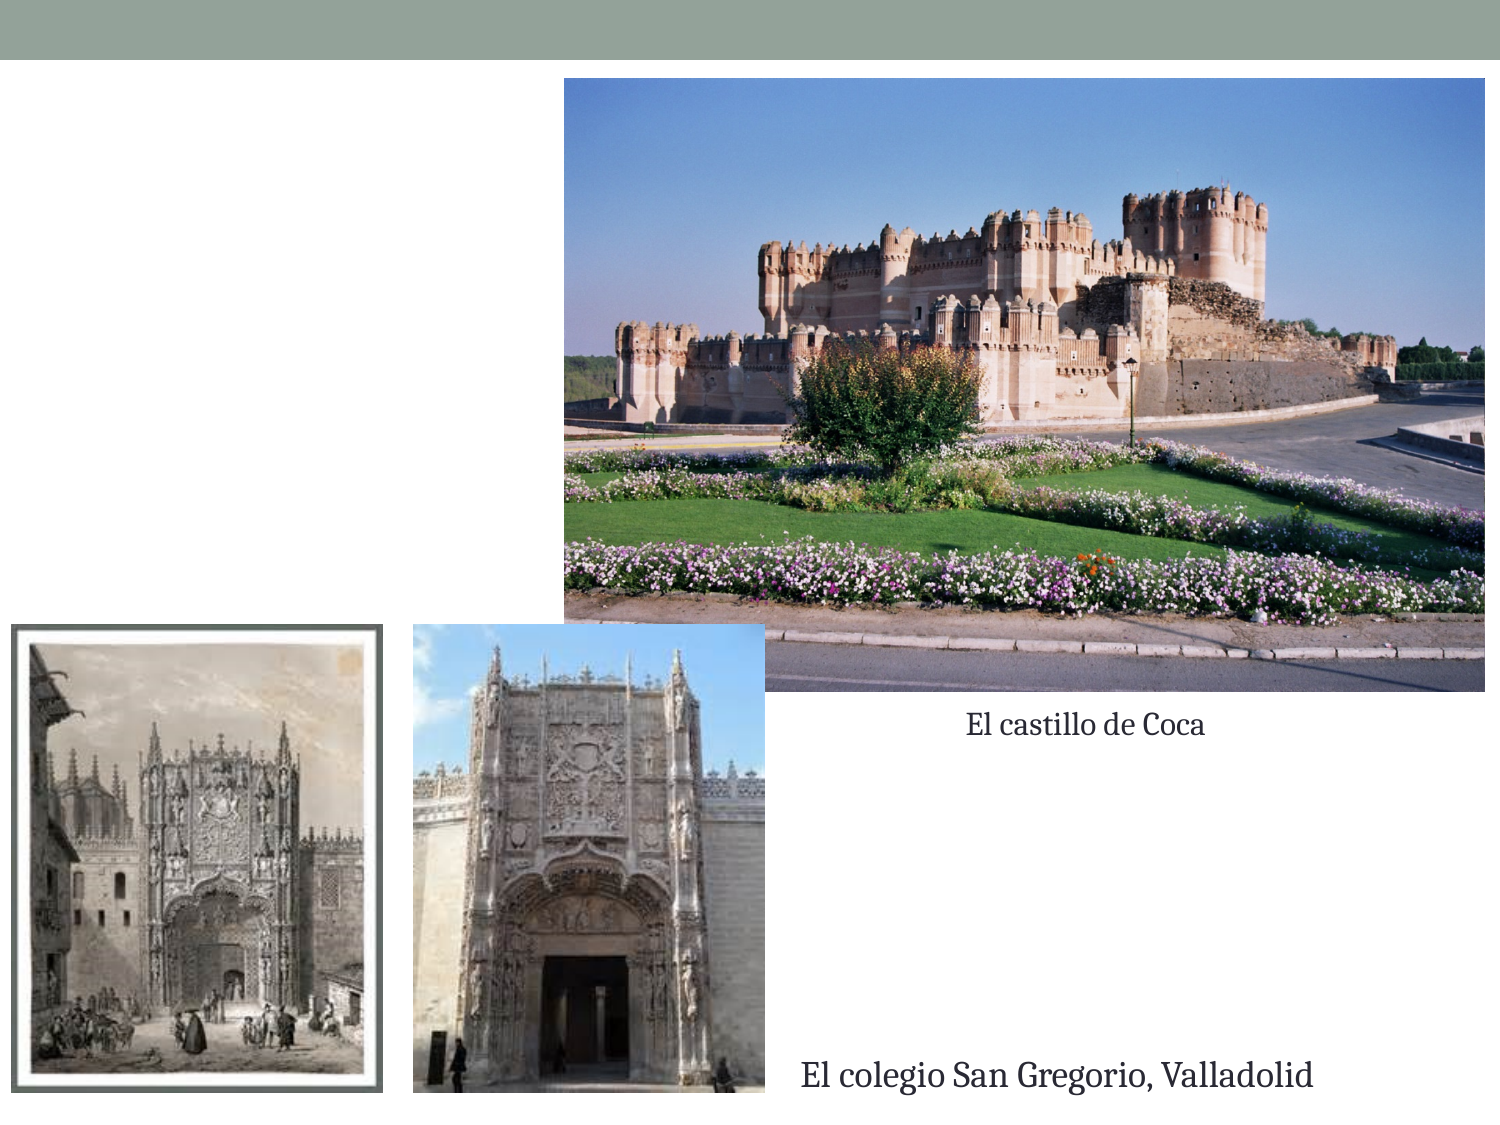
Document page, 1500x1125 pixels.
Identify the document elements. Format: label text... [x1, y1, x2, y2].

picture [11, 623, 383, 1094]
list El colegio San Gregorio, Valladolid [785, 1042, 1485, 1120]
text_box El castillo de Coca [950, 701, 1238, 750]
picture [412, 78, 1485, 1094]
